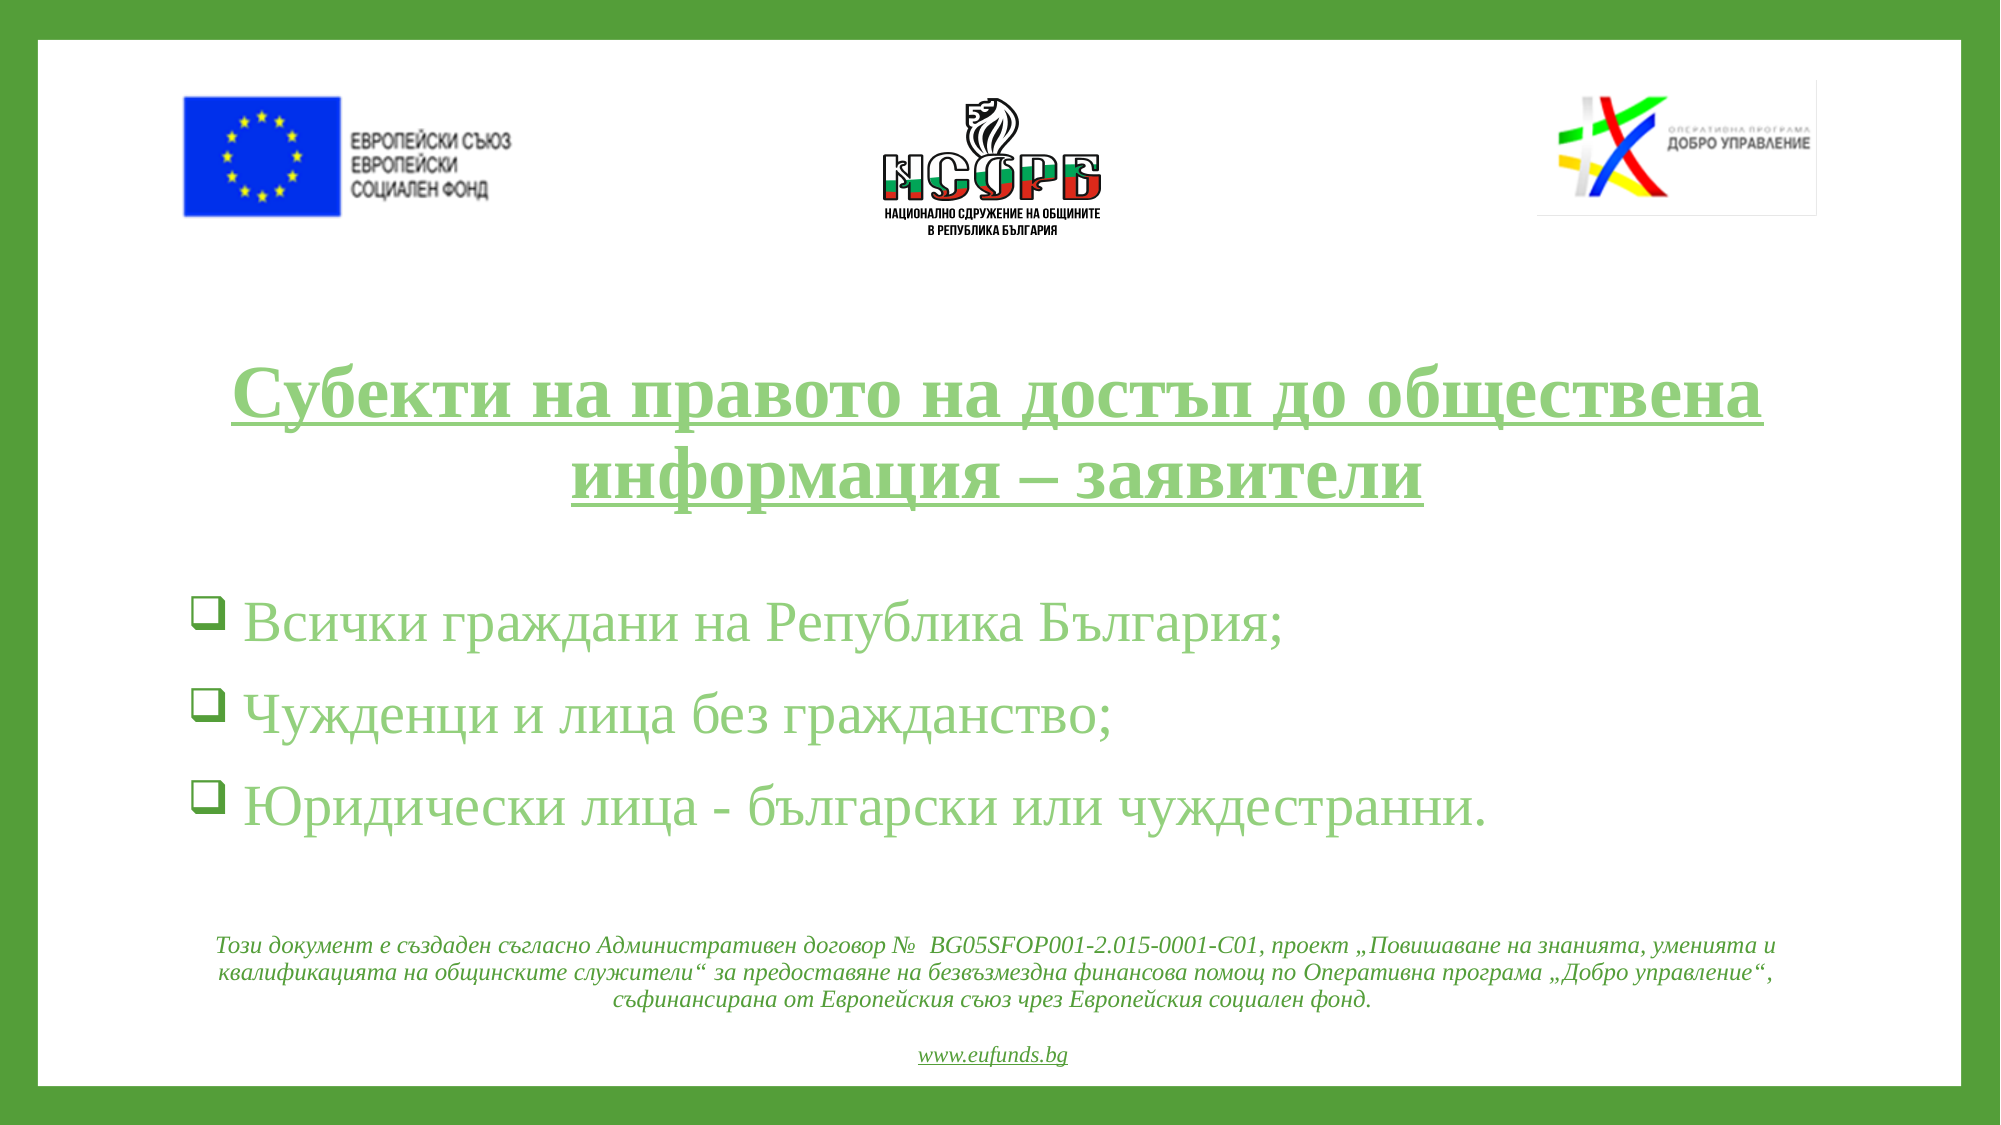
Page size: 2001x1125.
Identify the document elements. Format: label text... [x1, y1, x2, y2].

picture [883, 98, 1101, 235]
picture [167, 82, 543, 233]
text_box Този документ е създаден съгласно Административен договор № BG05SFOP001-2.015-0001-C01, проект „Повишаване на знанията, уменията и квалификацията на общинските служители“ за предоставяне на безвъзмездна финансова помощ по Оперативна програма „Добро управление“, съфинансирана от Европейския съюз чрез Европейския социален фонд. www.eufunds.bg [121, 924, 1863, 1125]
list Субекти на правото на достъп до обществена информация – заявители Всички граждани на Република България; Чужденци и лица без гражданство; Юридически лица - български или чуждестранни. [172, 88, 1823, 924]
picture [1537, 80, 1818, 217]
